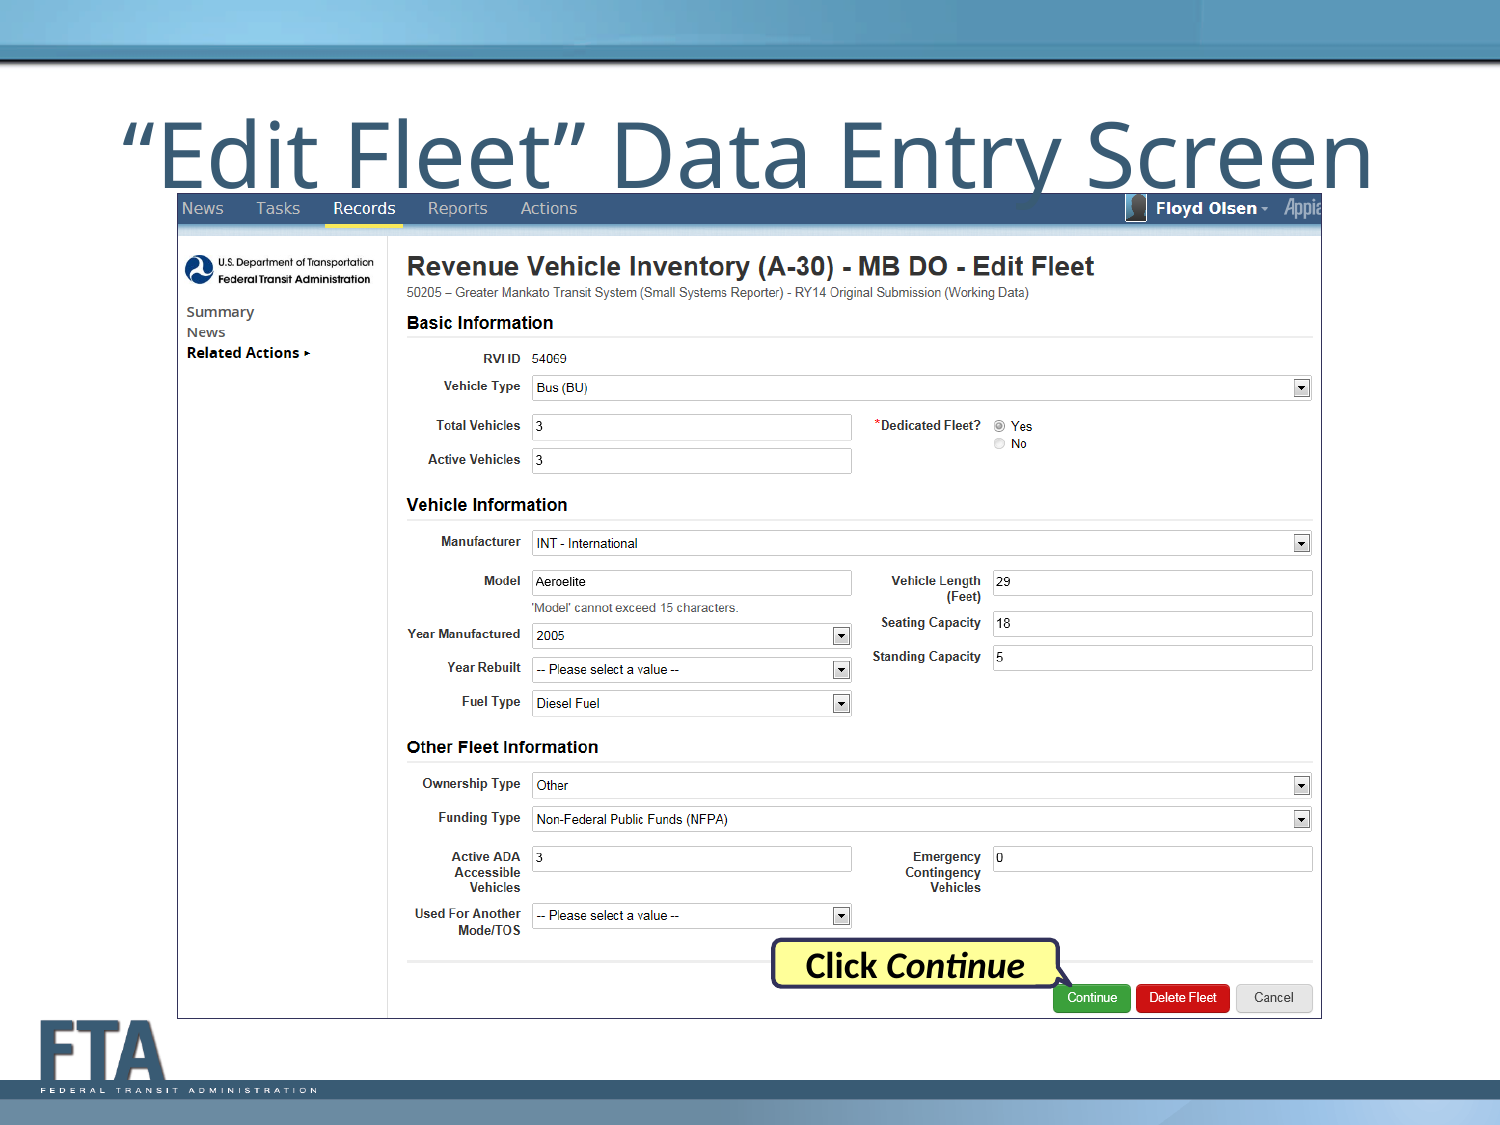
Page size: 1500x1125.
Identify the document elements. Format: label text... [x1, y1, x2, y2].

picture [0, 193, 1500, 1125]
title “Edit Fleet” Data Entry Screen [74, 71, 1426, 233]
picture [0, 0, 1500, 72]
